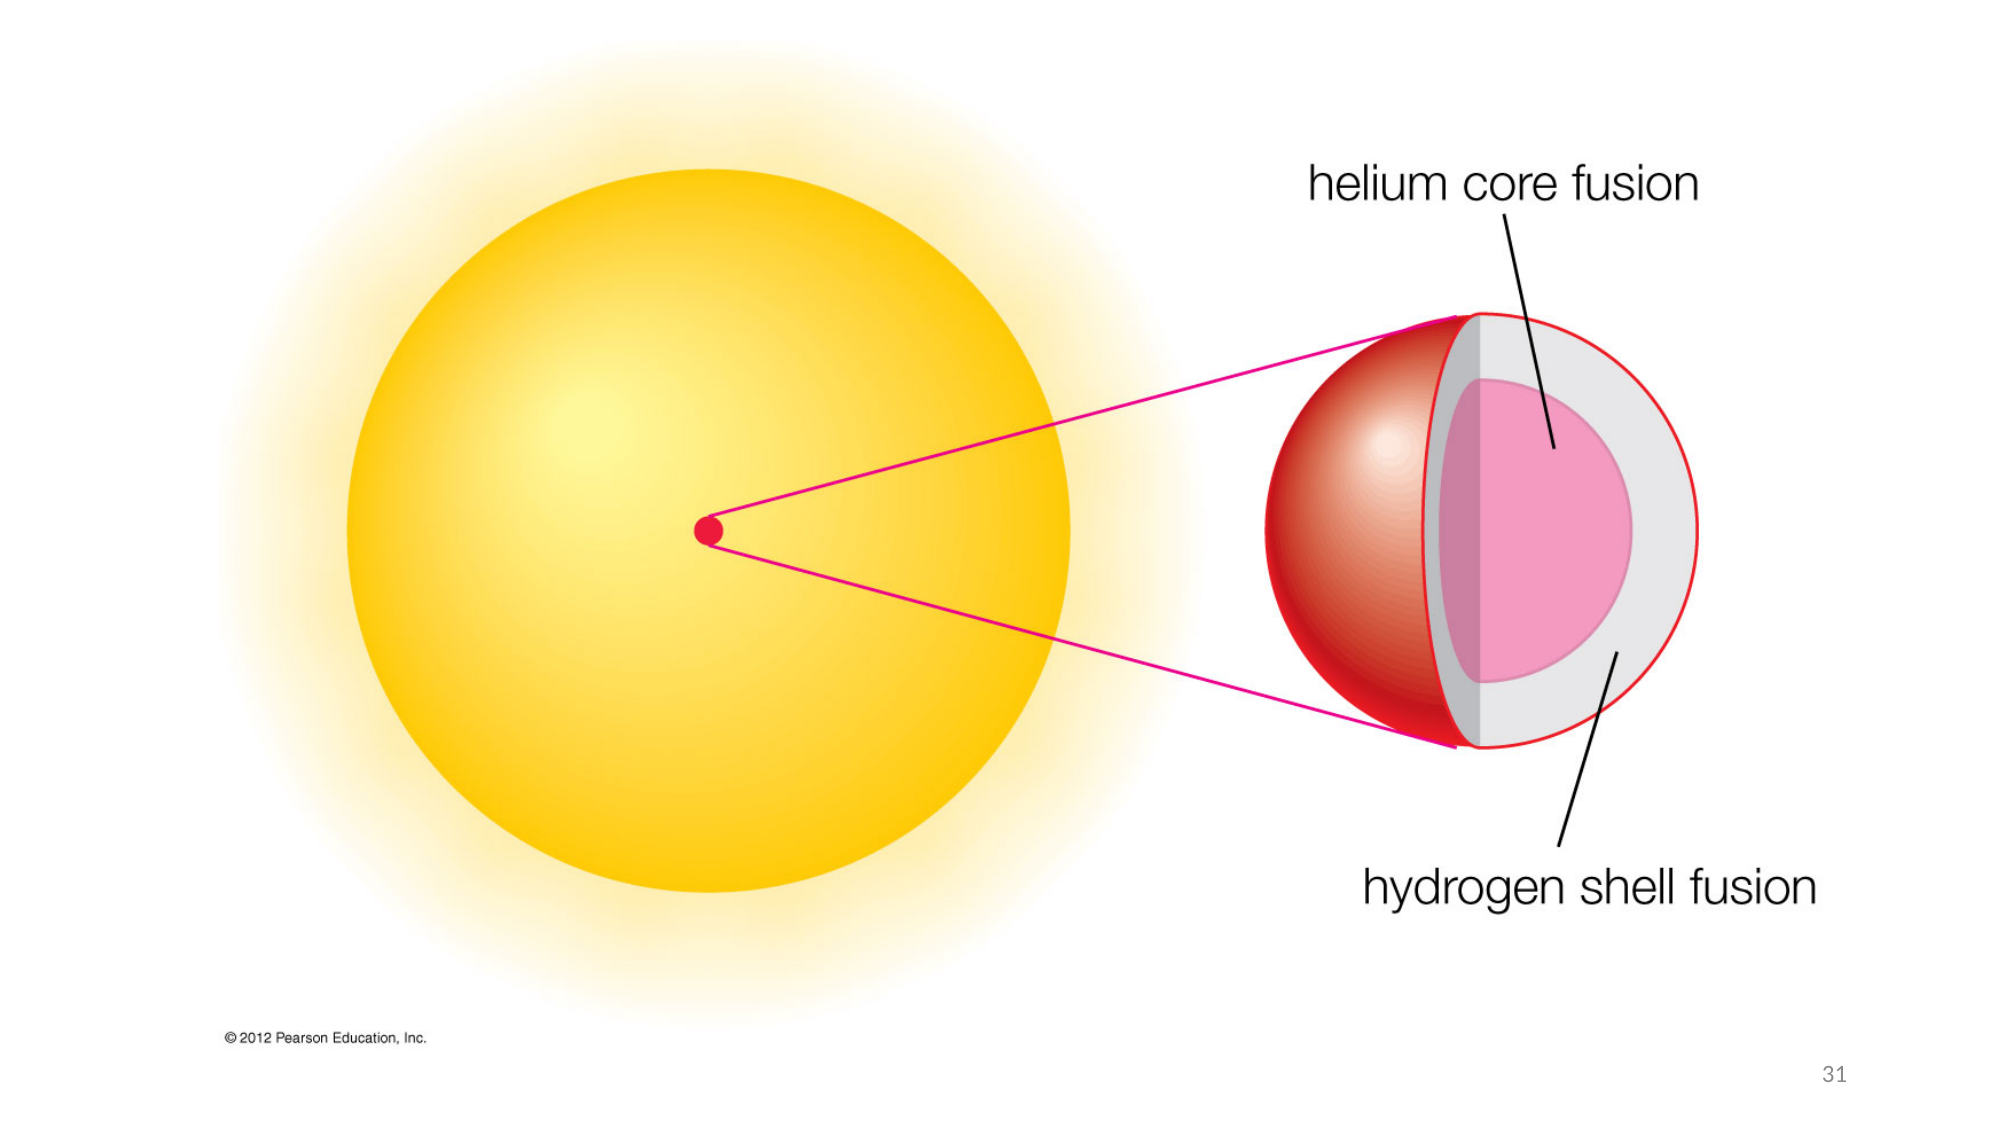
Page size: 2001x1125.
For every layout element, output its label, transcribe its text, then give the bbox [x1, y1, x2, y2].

picture [218, 40, 1825, 1057]
slide_number 31 [1412, 1042, 1863, 1103]
